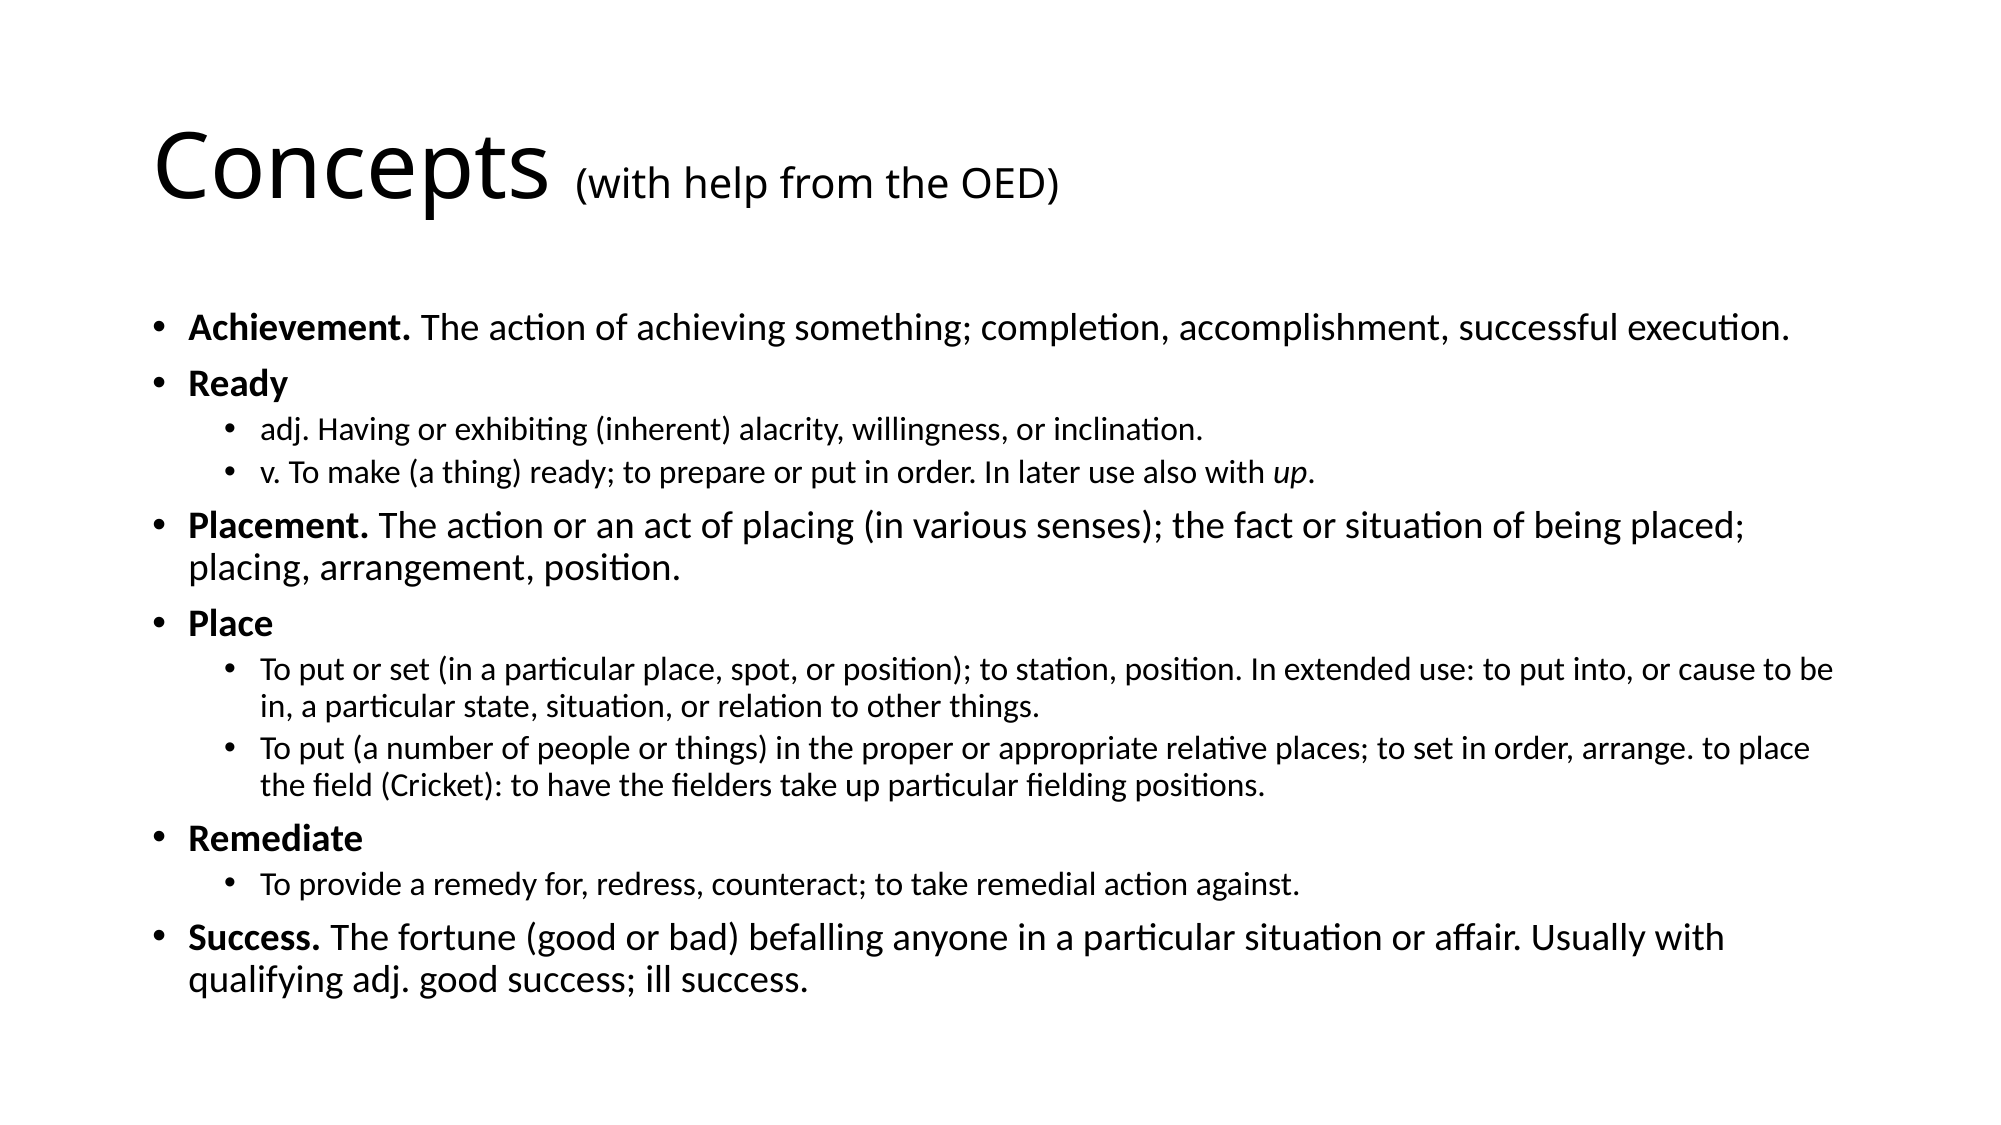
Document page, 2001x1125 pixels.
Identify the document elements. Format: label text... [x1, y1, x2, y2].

list Achievement. The action of achieving something; completion, accomplishment, successful execution. Ready adj. Having or exhibiting (inherent) alacrity, willingness, or inclination. v. To make (a thing) ready; to prepare or put in order. In later use also with up. Placement. The action or an act of placing (in various senses); the fact or situation of being placed; placing, arrangement, position. Place To put or set (in a particular place, spot, or position); to station, position. In extended use: to put into, or cause to be in, a particular state, situation, or relation to other things. To put (a number of people or things) in the proper or appropriate relative places; to set in order, arrange. to place the field (Cricket): to have the fielders take up particular fielding positions. Remediate To provide a remedy for, redress, counteract; to take remedial action against. Success. The fortune (good or bad) befalling anyone in a particular situation or affair. Usually with qualifying adj. good success; ill success. [137, 299, 1863, 1014]
title Concepts (with help from the OED) [137, 59, 1863, 278]
